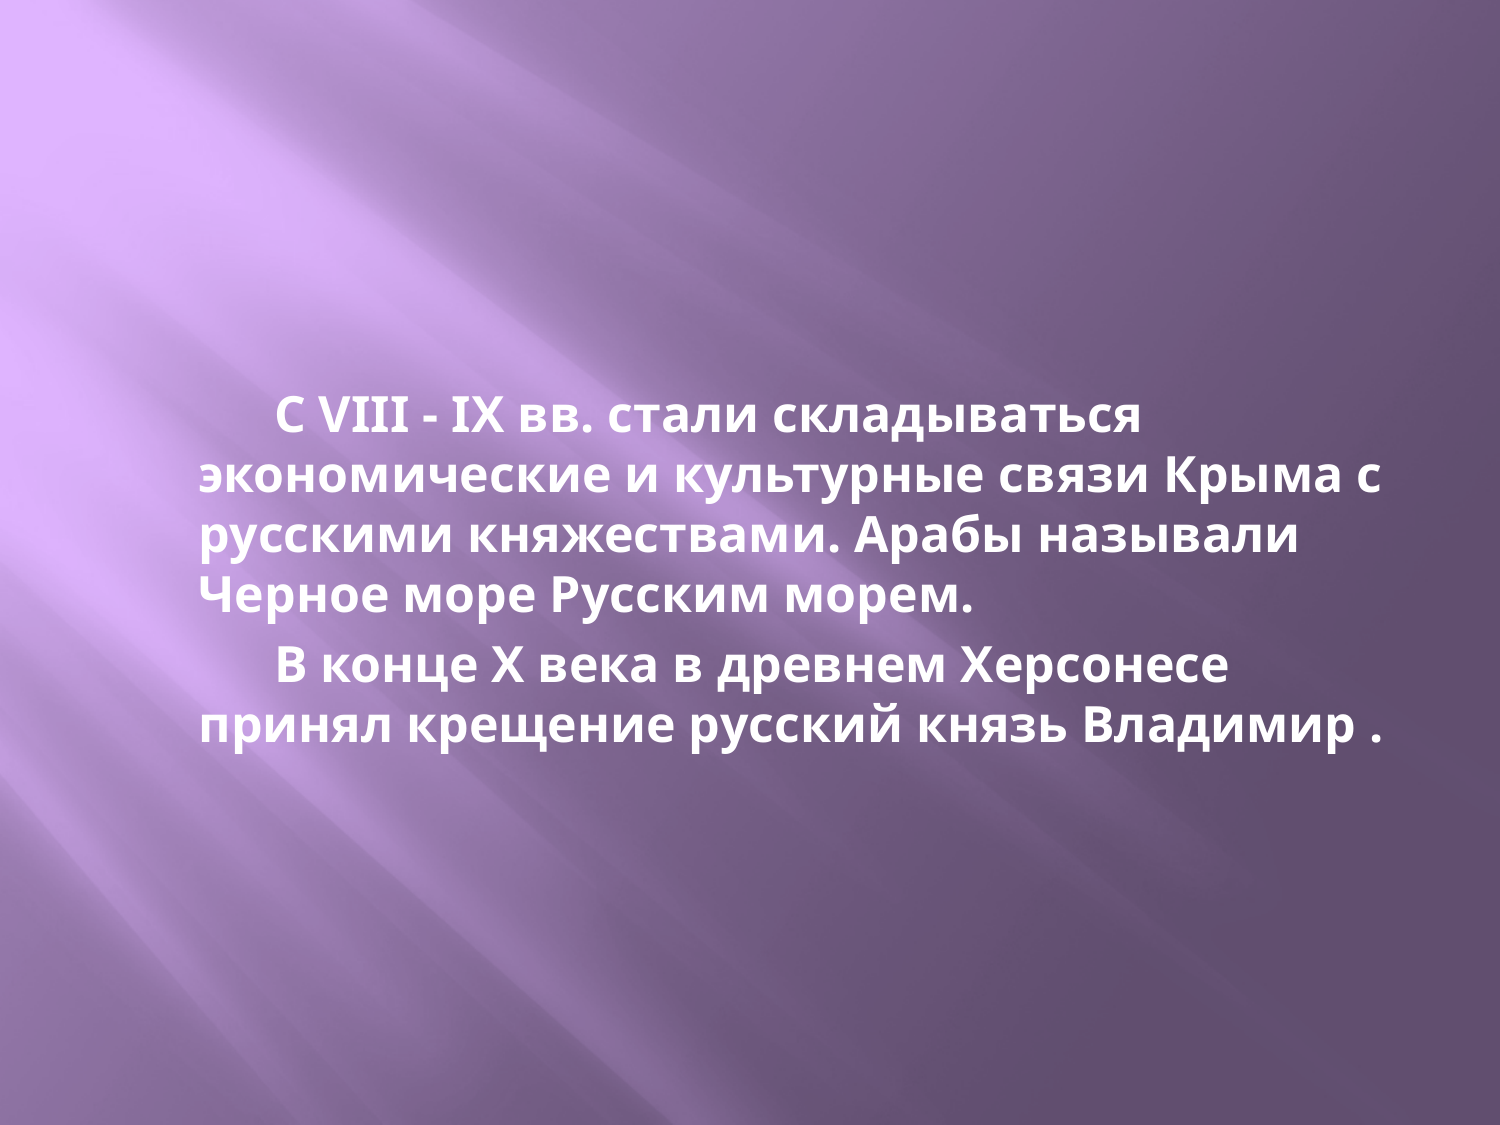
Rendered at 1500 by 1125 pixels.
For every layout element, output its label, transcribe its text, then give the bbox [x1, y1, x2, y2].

list С VIII - IX вв. стали складываться экономические и культурные связи Крыма с русскими княжествами. Арабы называли Черное море Русским морем. В конце Х века в древнем Херсонесе принял крещение русский князь Владимир . [93, 374, 1444, 765]
